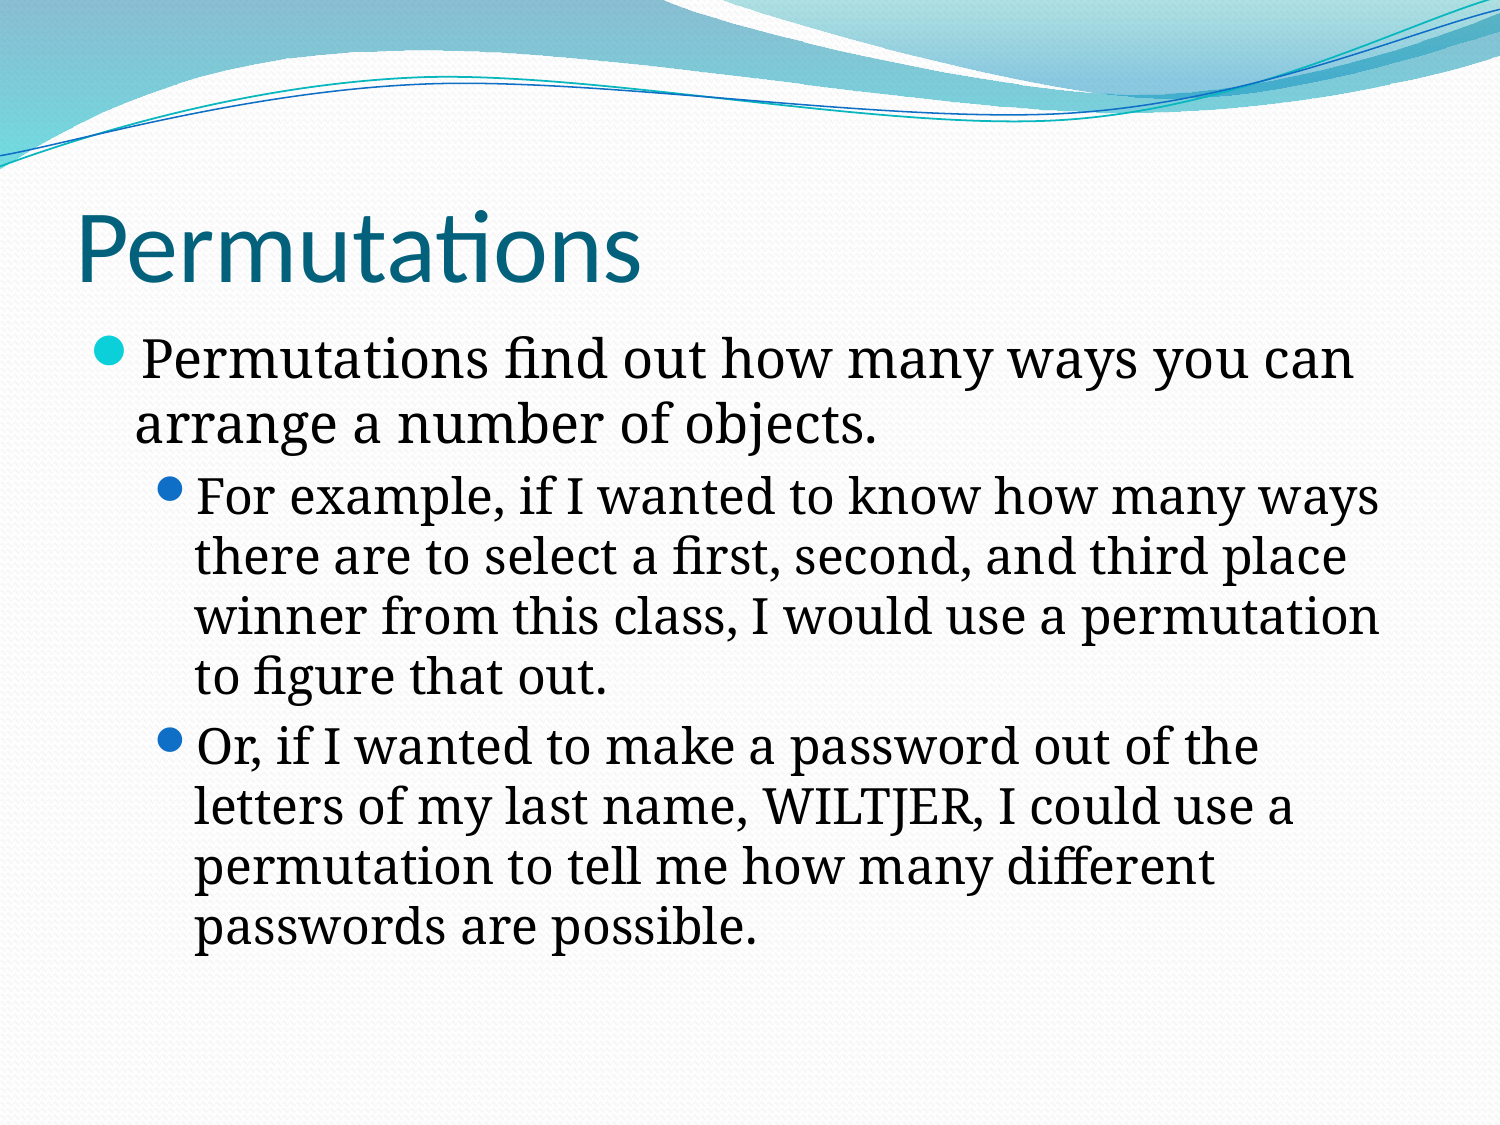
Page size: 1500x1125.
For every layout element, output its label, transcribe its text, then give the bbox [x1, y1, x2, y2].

title Permutations [75, 115, 1425, 303]
list Permutations find out how many ways you can arrange a number of objects. For example, if I wanted to know how many ways there are to select a first, second, and third place winner from this class, I would use a permutation to figure that out. Or, if I wanted to make a password out of the letters of my last name, WILTJER, I could use a permutation to tell me how many different passwords are possible. [75, 317, 1425, 1038]
